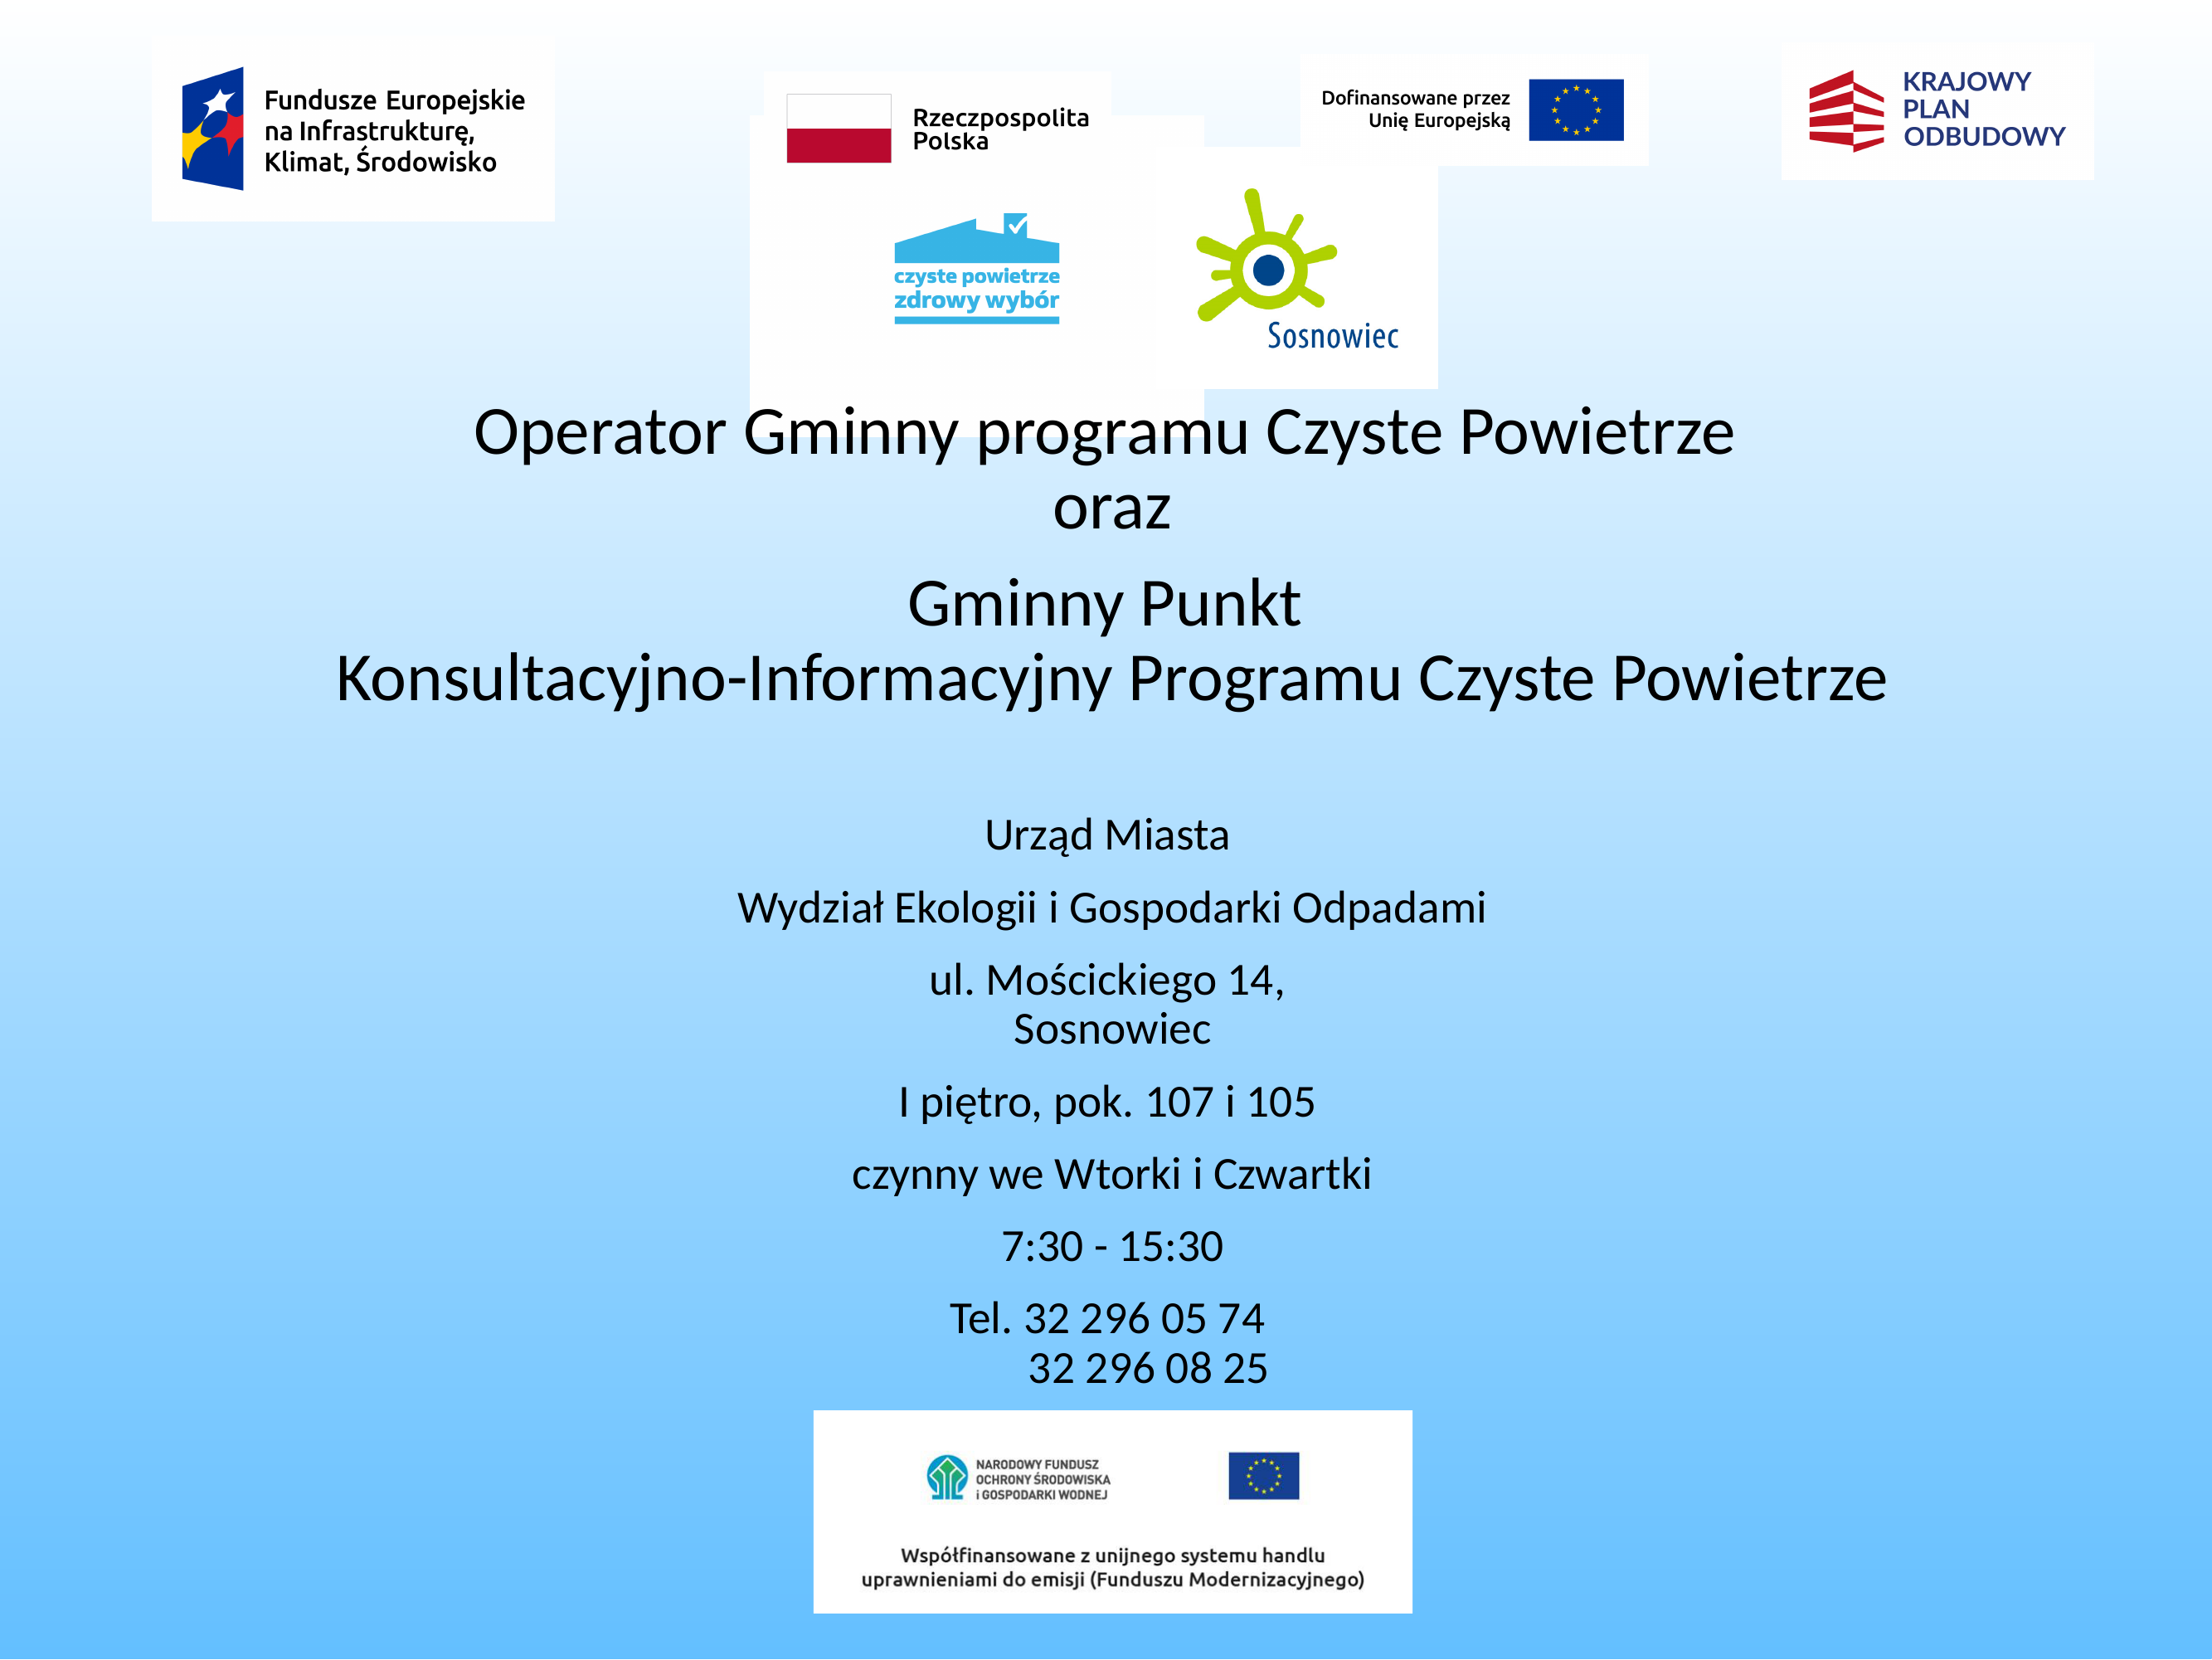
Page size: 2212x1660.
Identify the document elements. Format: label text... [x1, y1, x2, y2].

list Operator Gminny programu Czyste Powietrze oraz Gminny Punkt Konsultacyjno-Informacyjny Programu Czyste Powietrze Urząd Miasta Wydział Ekologii i Gospodarki Odpadami ul. Mościckiego 14, Sosnowiec I piętro, pok. 107 i 105 czynny we Wtorki i Czwartki 7:30 - 15:30 Tel. 32 296 05 74 32 296 08 25 [322, 388, 1904, 1411]
picture [152, 36, 556, 221]
picture [813, 1410, 1413, 1614]
picture [750, 54, 1649, 437]
picture [1782, 42, 2094, 180]
